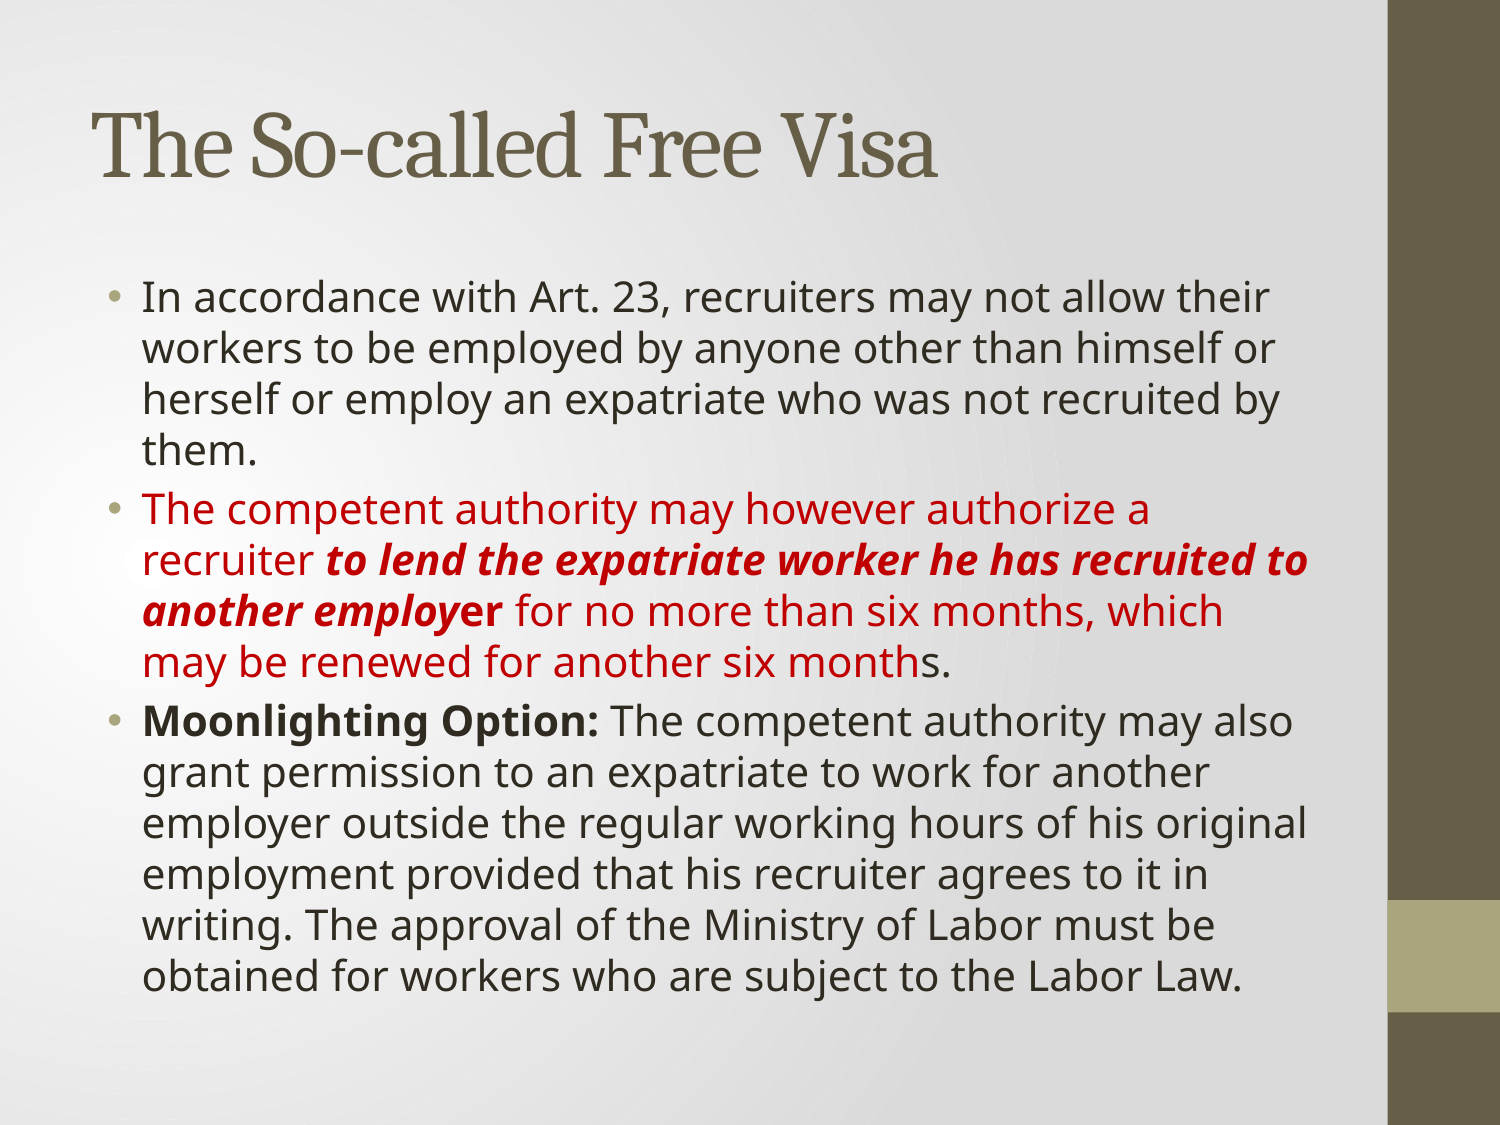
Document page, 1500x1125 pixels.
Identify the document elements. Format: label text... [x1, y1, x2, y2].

list In accordance with Art. 23, recruiters may not allow their workers to be employed by anyone other than himself or herself or employ an expatriate who was not recruited by them. The competent authority may however authorize a recruiter to lend the expatriate worker he has recruited to another employer for no more than six months, which may be renewed for another six months. Moonlighting Option: The competent authority may also grant permission to an expatriate to work for another employer outside the regular working hours of his original employment provided that his recruiter agrees to it in writing. The approval of the Ministry of Labor must be obtained for workers who are subject to the Labor Law. [75, 262, 1325, 1050]
title The So-called Free Visa [75, 45, 1325, 233]
